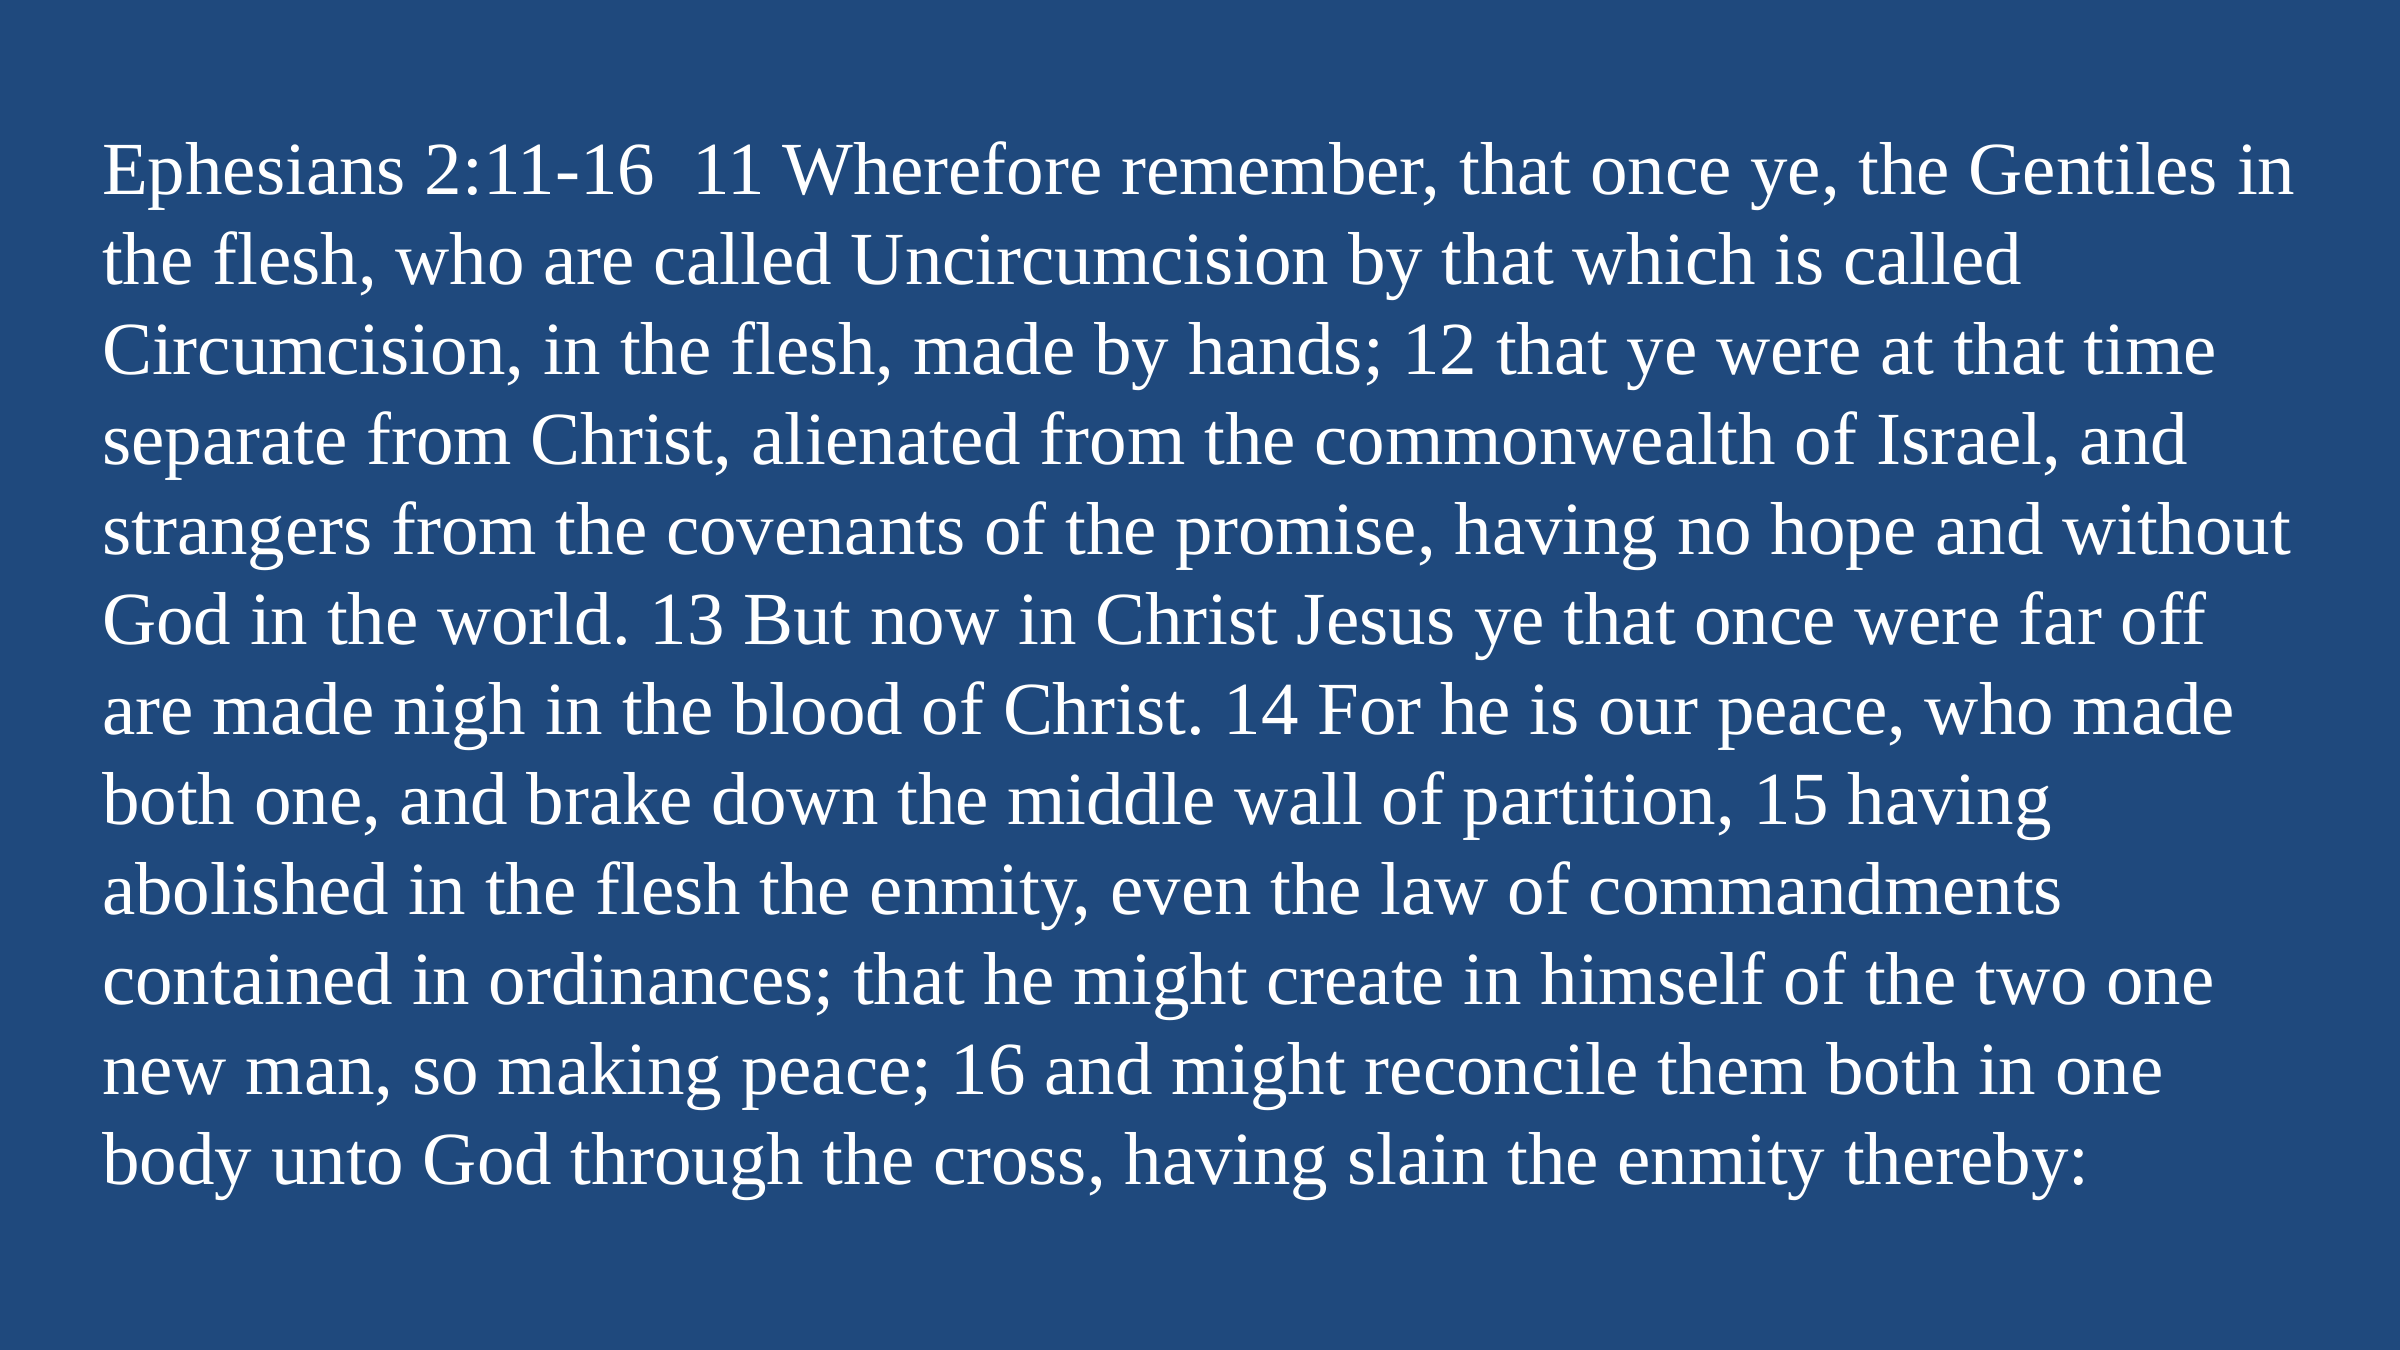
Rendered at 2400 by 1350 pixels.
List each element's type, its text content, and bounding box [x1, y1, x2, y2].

text_box Ephesians 2:11-16 11 Wherefore remember, that once ye, the Gentiles in the flesh, who are called Uncircumcision by that which is called Circumcision, in the flesh, made by hands; 12 that ye were at that time separate from Christ, alienated from the commonwealth of Israel, and strangers from the covenants of the promise, having no hope and without God in the world. 13 But now in Christ Jesus ye that once were far off are made nigh in the blood of Christ. 14 For he is our peace, who made both one, and brake down the middle wall of partition, 15 having abolished in the flesh the enmity, even the law of commandments contained in ordinances; that he might create in himself of the two one new man, so making peace; 16 and might reconcile them both in one body unto God through the cross, having slain the enmity thereby: [87, 112, 2313, 1350]
